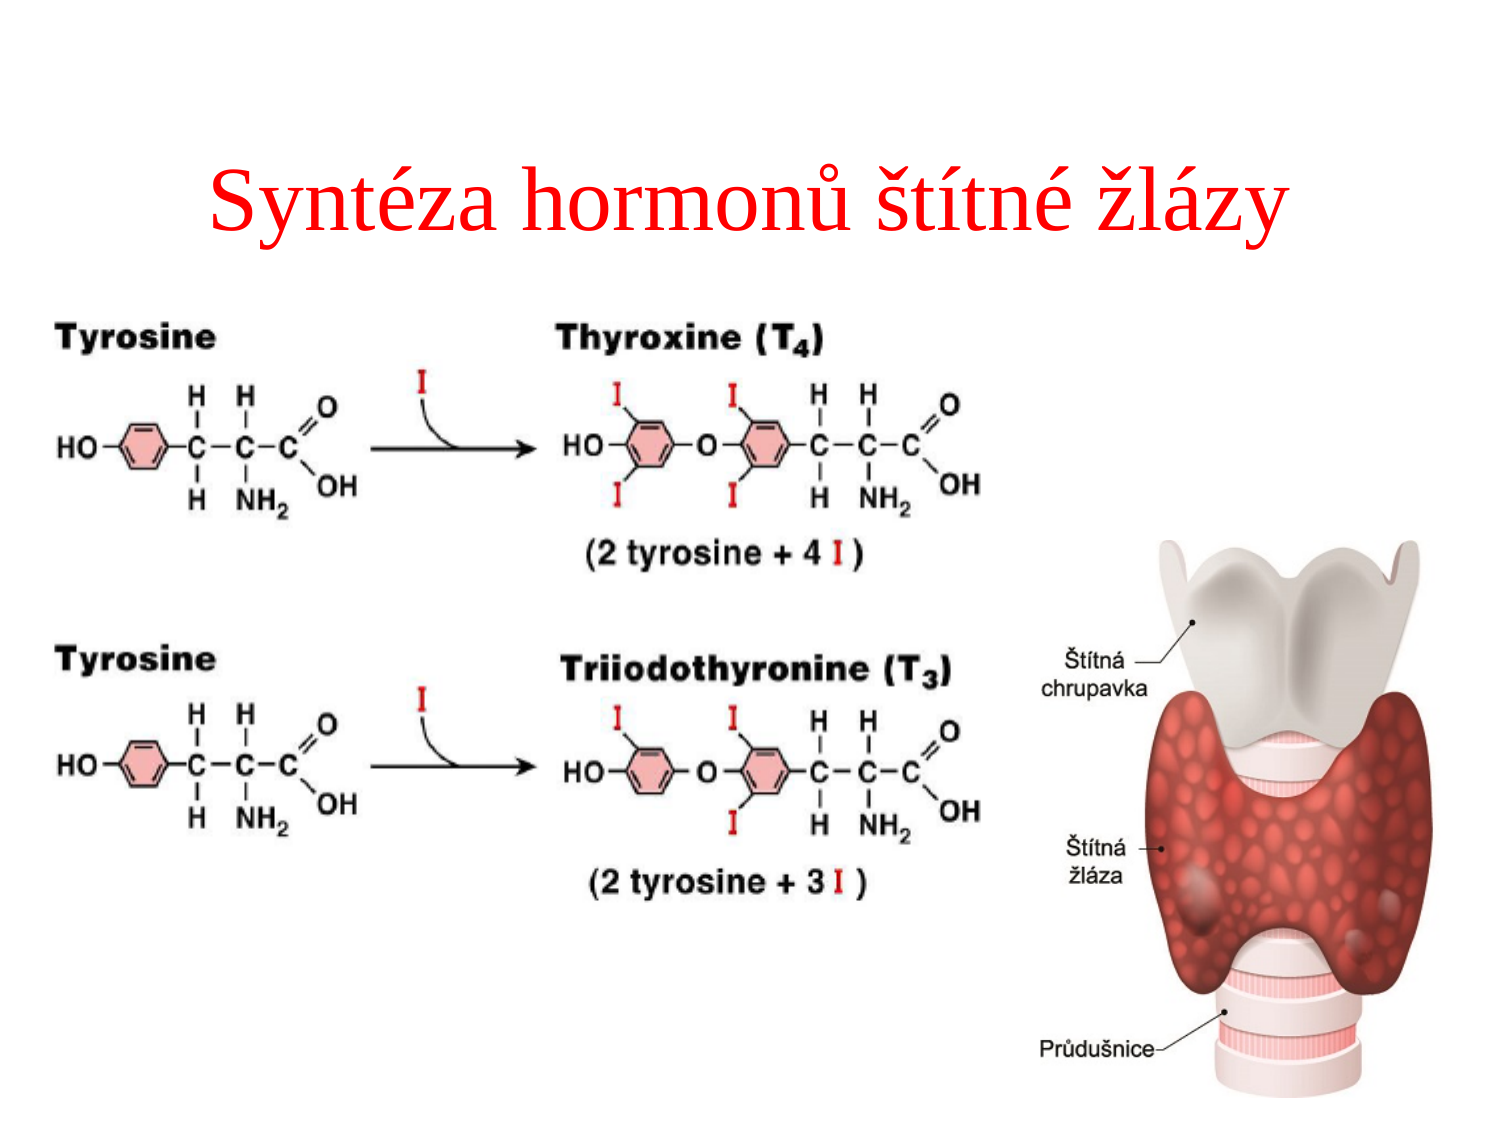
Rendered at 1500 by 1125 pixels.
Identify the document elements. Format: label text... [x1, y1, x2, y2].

title Syntéza hormonů štítné žlázy [112, 99, 1388, 288]
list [29, 302, 1004, 909]
picture [1040, 539, 1500, 1099]
